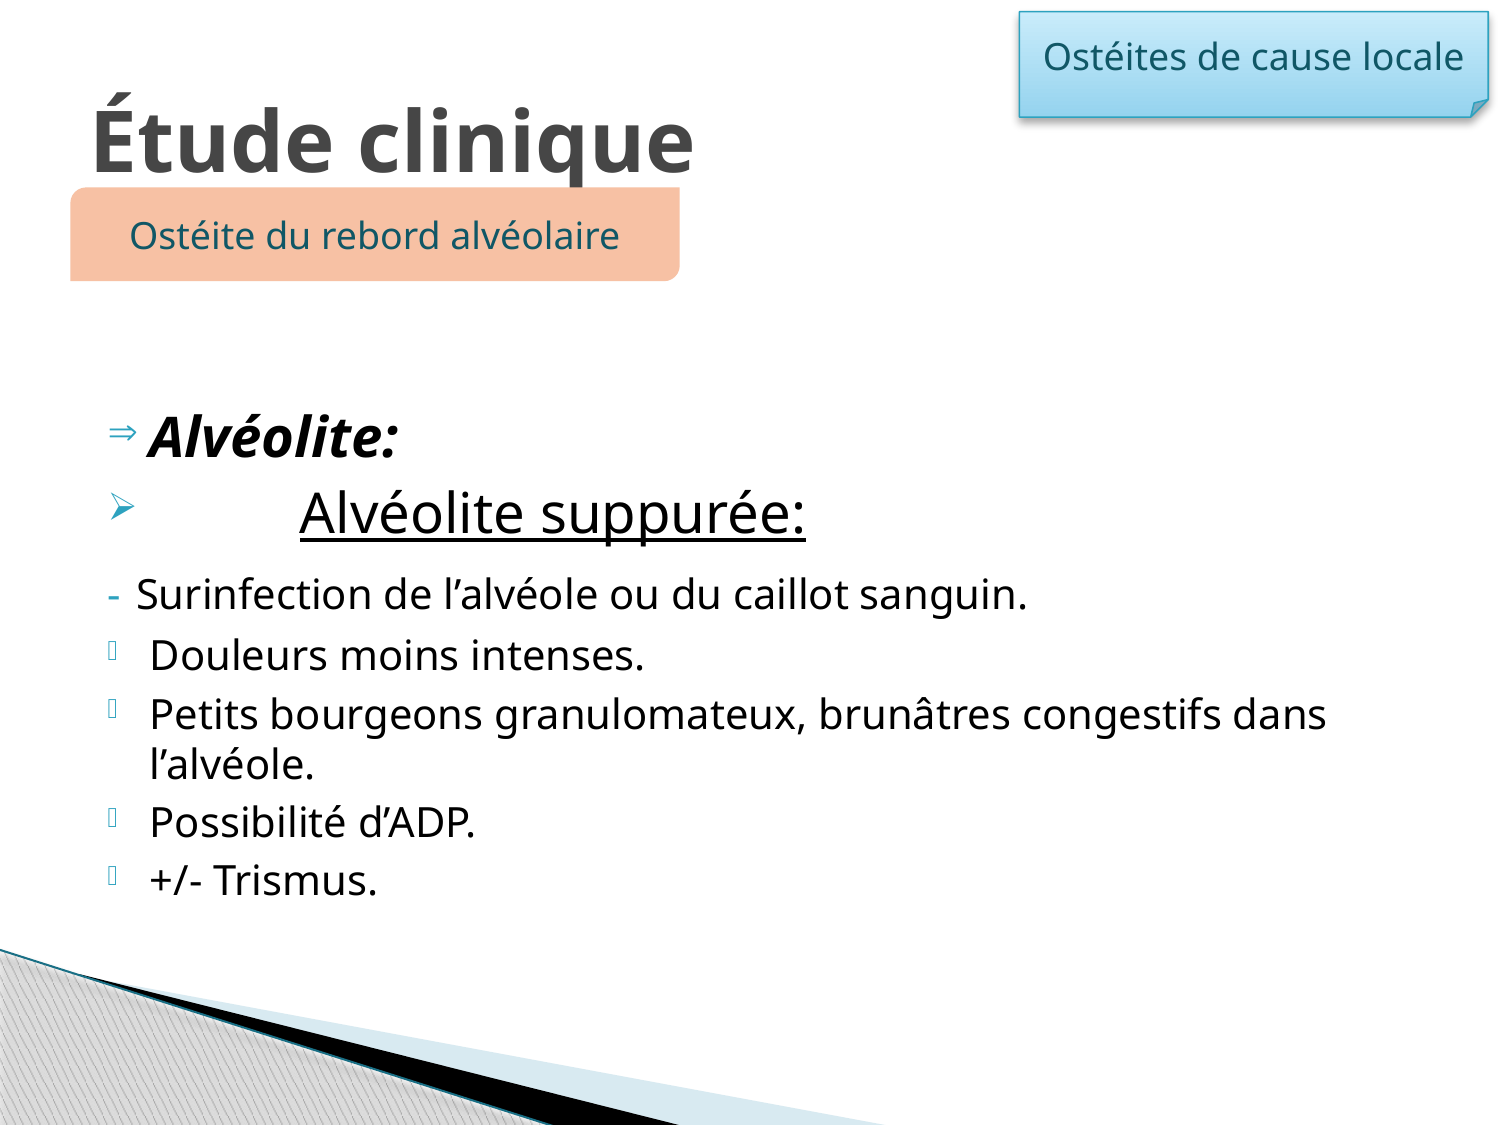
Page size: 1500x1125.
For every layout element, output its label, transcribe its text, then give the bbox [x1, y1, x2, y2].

text_box Ostéites de cause locale [1018, 10, 1490, 118]
title Étude clinique [75, 45, 1425, 233]
list Alvéolite: Alvéolite suppurée: - Surinfection de l’alvéole ou du caillot sanguin. Douleurs moins intenses. Petits bourgeons granulomateux, brunâtres congestifs dans l’alvéole. Possibilité d’ADP. +/- Trismus. [75, 394, 1425, 1125]
text_box Ostéite du rebord alvéolaire [65, 182, 685, 286]
